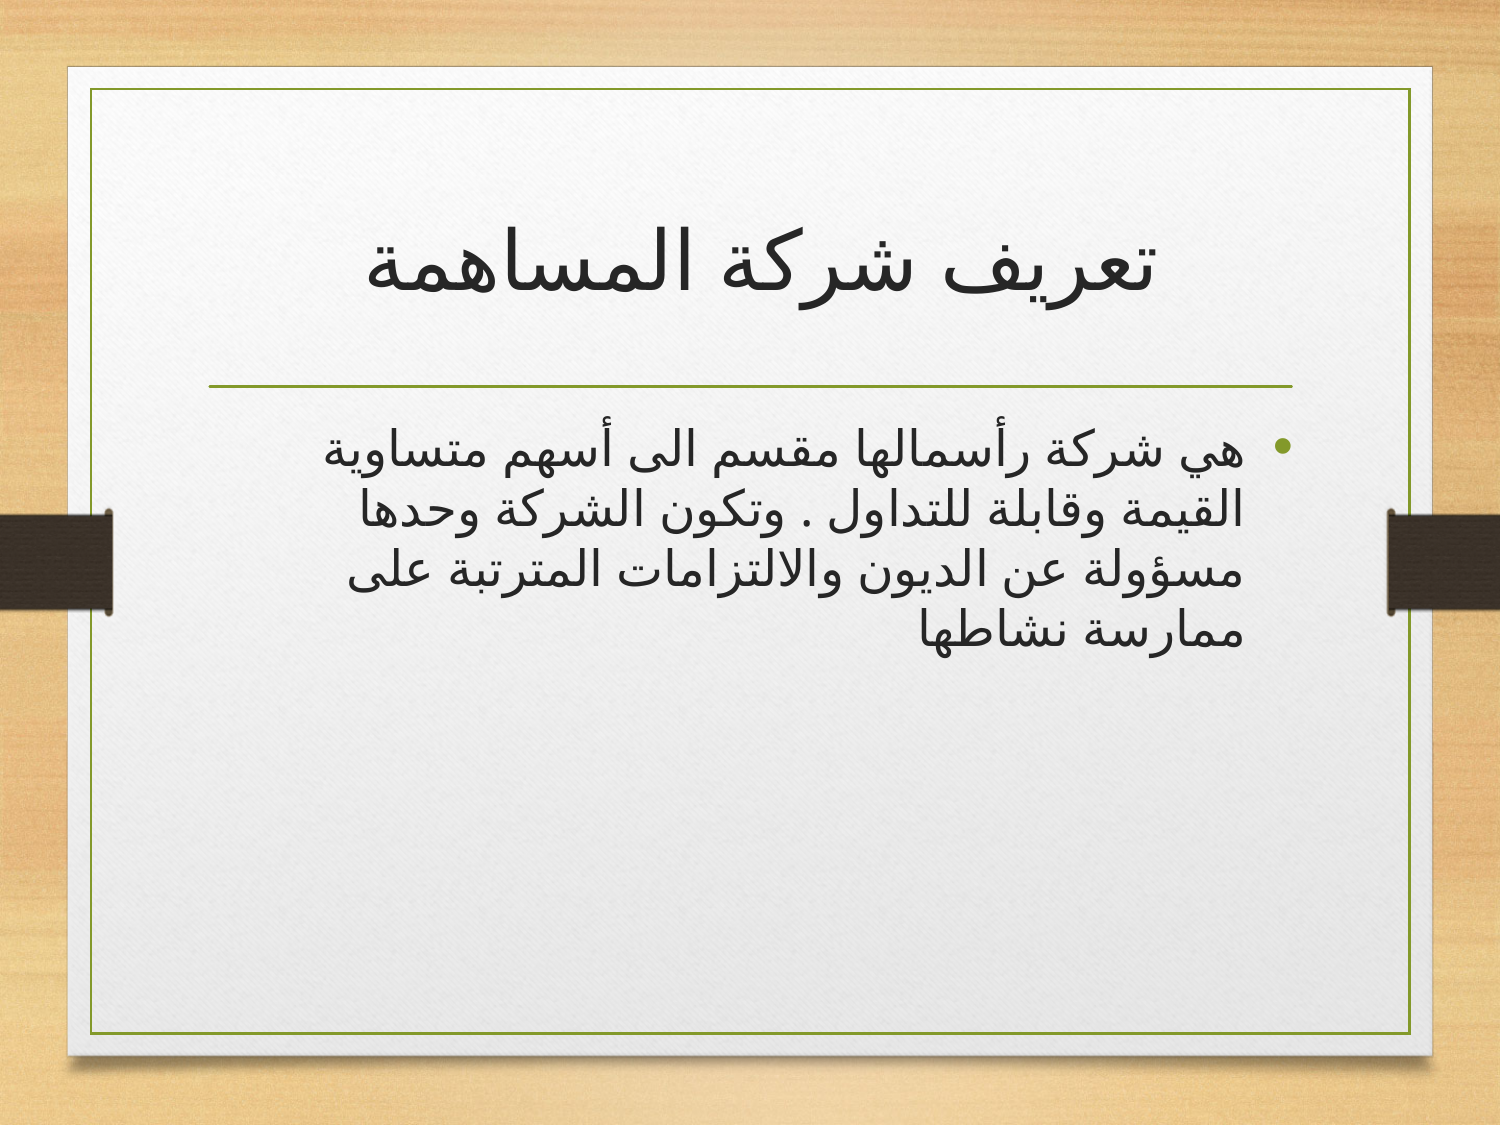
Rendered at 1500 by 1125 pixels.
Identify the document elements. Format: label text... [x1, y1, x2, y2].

list هي شركة رأسمالها مقسم الى أسهم متساوية القيمة وقابلة للتداول . وتكون الشركة وحدها مسؤولة عن الديون والالتزامات المترتبة على ممارسة نشاطها [193, 408, 1309, 974]
picture [0, 0, 1500, 1125]
title تعريف شركة المساهمة [193, 150, 1309, 365]
